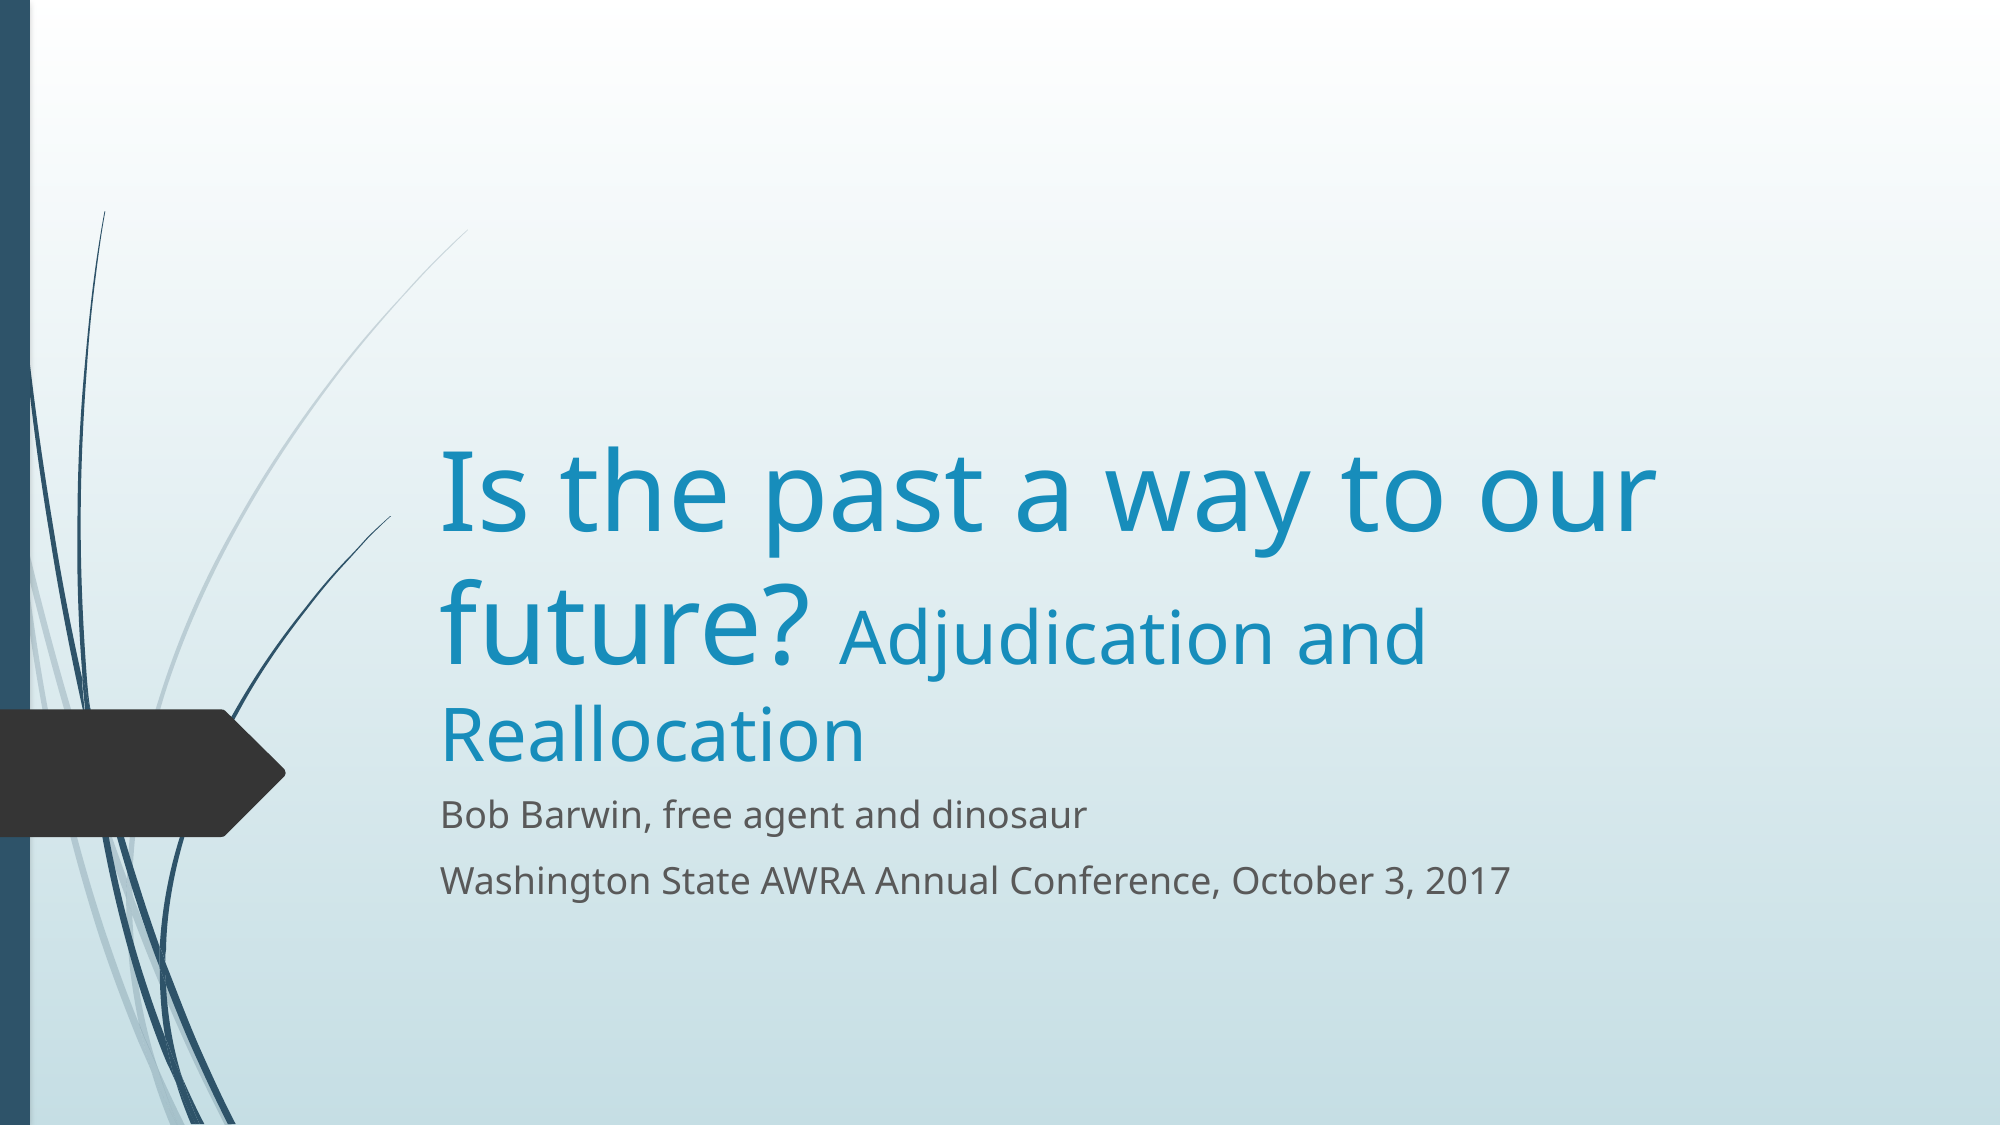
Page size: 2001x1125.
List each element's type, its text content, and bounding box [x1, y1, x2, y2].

title Is the past a way to our future? Adjudication and Reallocation [424, 412, 1888, 783]
subtitle Bob Barwin, free agent and dinosaur Washington State AWRA Annual Conference, October 3, 2017 [424, 783, 1888, 969]
